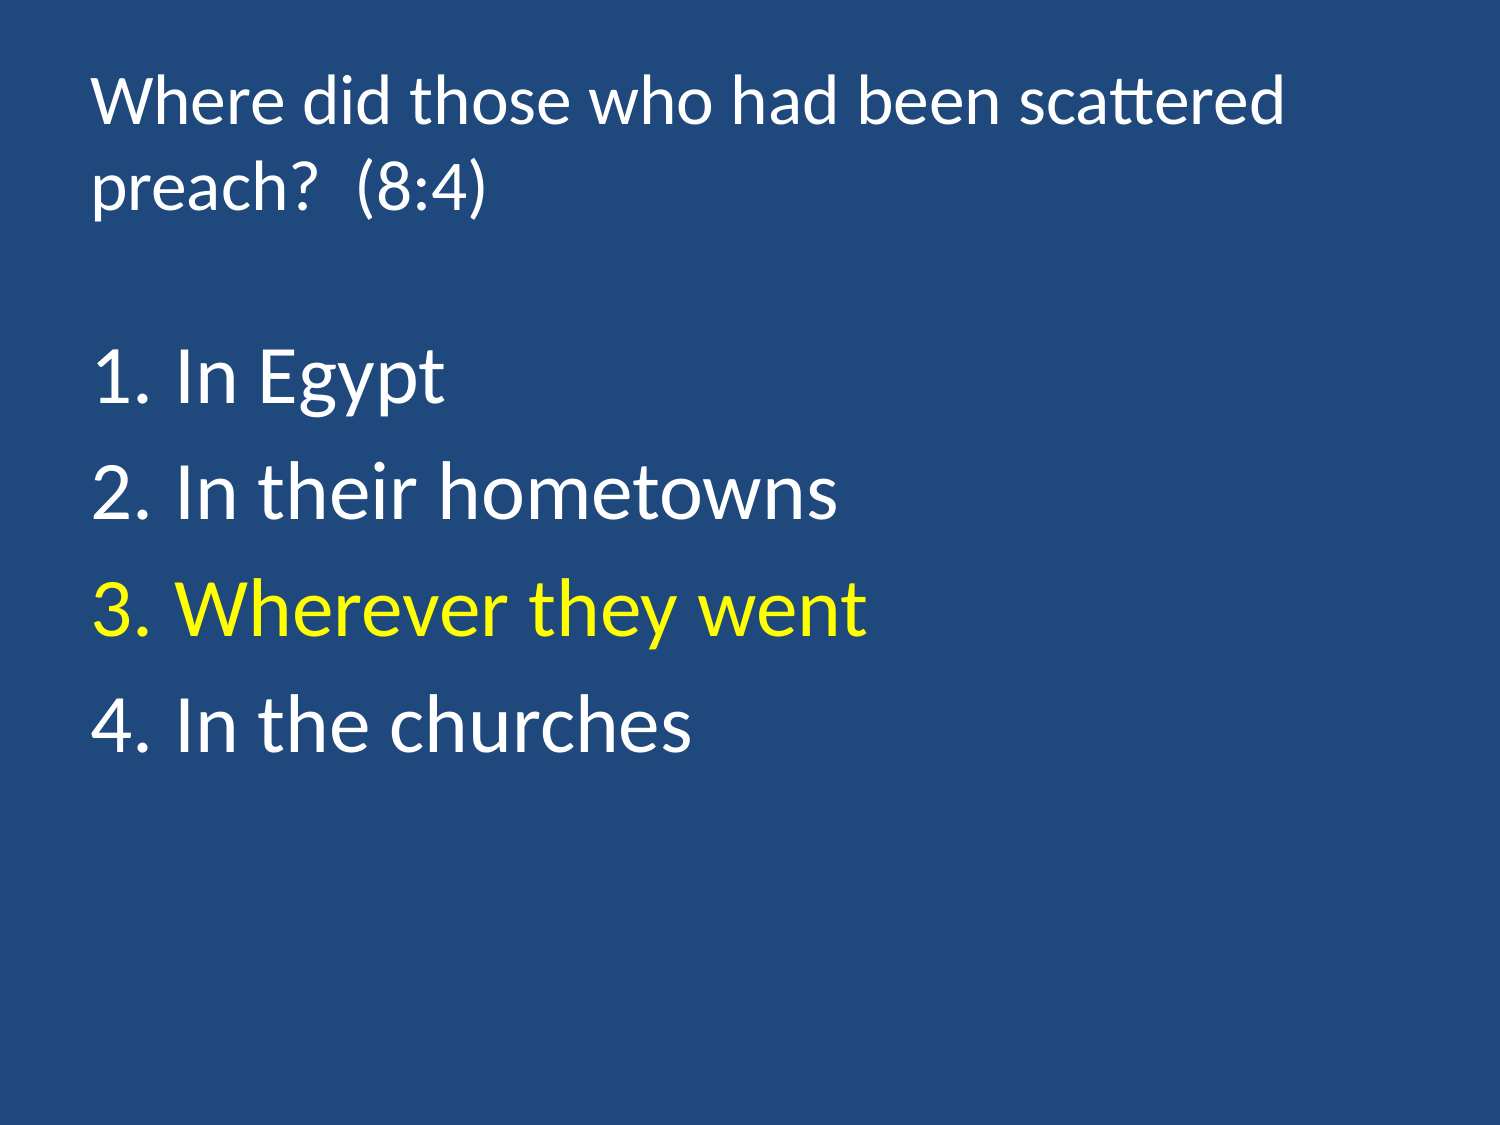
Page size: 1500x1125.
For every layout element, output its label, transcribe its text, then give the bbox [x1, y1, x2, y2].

list In Egypt In their hometowns Wherever they went In the churches [75, 312, 1425, 1005]
title Where did those who had been scattered preach? (8:4) [75, 45, 1425, 233]
